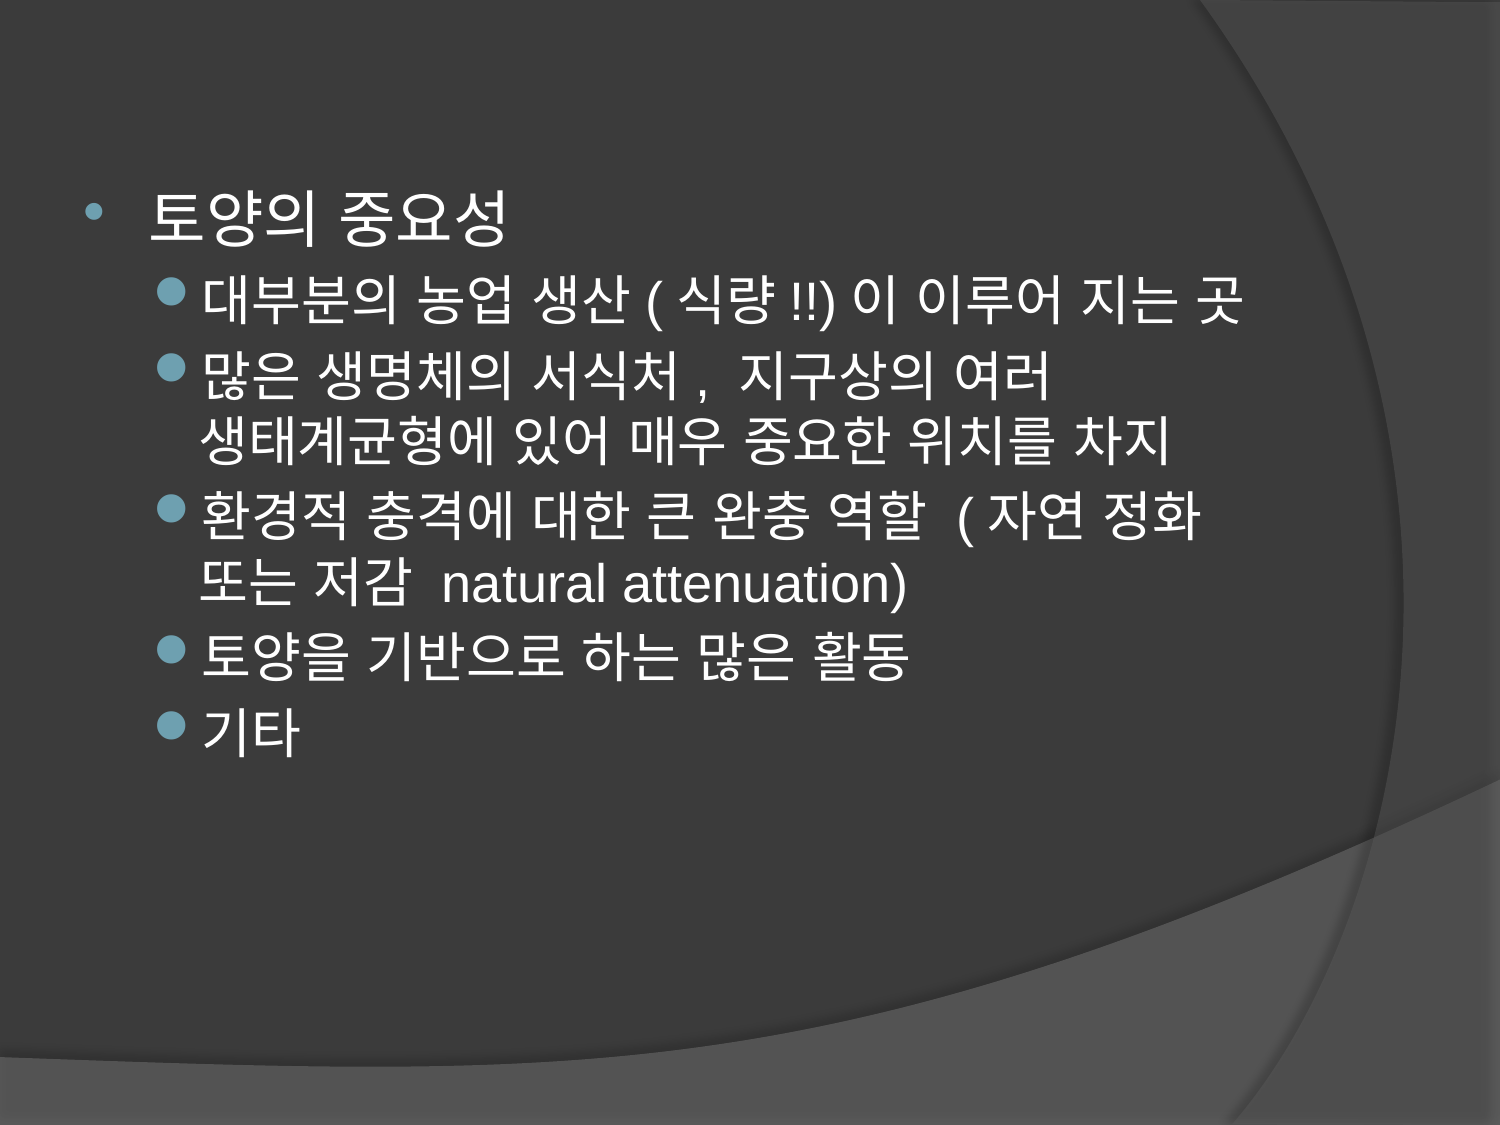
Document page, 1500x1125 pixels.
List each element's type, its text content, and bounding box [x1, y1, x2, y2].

list 토양의 중요성 대부분의 농업 생산(식량!!)이 이루어 지는 곳 많은 생명체의 서식처, 지구상의 여러 생태계균형에 있어 매우 중요한 위치를 차지 환경적 충격에 대한 큰 완충 역할 (자연 정화 또는 저감 natural attenuation) 토양을 기반으로 하는 많은 활동 기타 [64, 172, 1290, 916]
